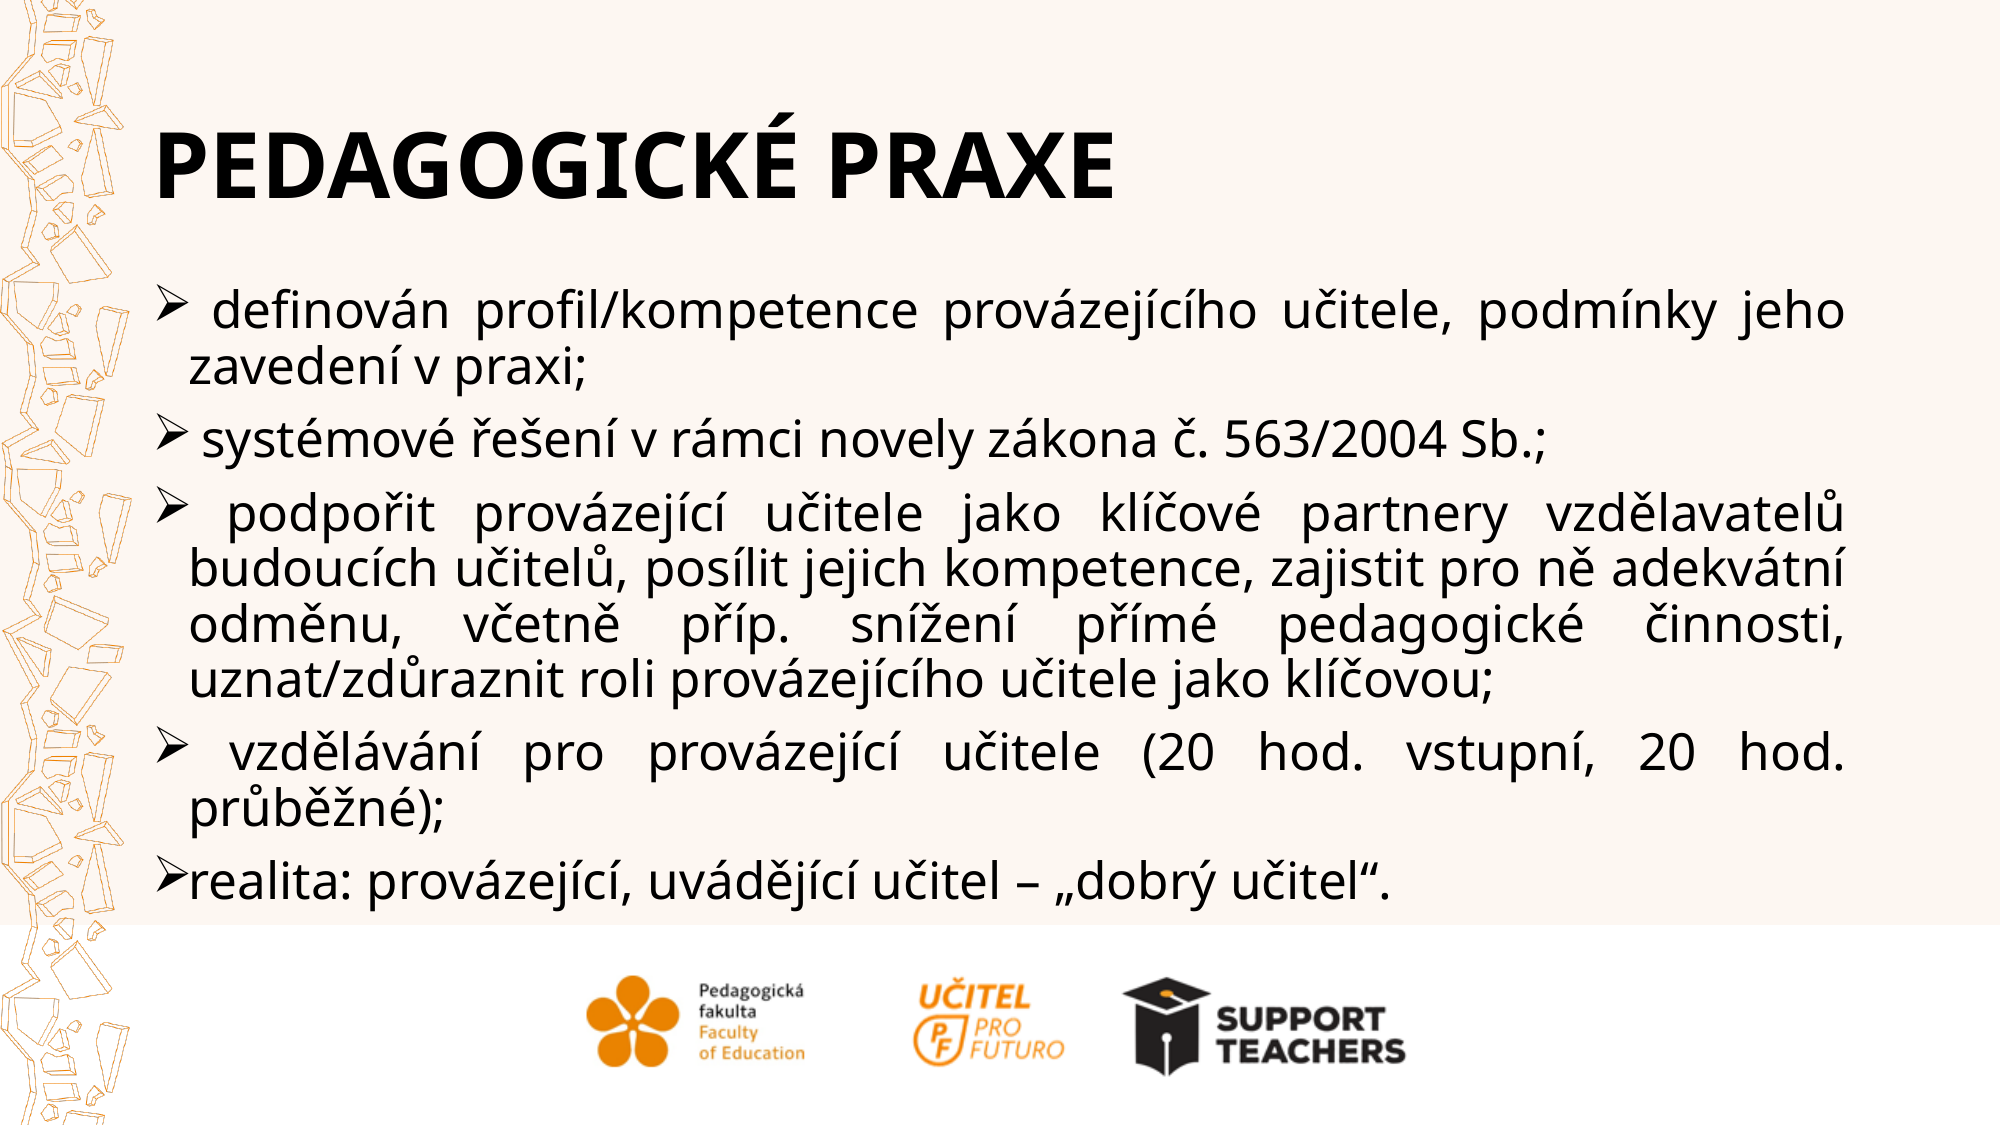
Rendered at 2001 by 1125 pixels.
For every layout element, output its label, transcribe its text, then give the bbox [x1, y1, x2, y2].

picture [0, 0, 132, 1125]
list definován profil/kompetence provázejícího učitele, podmínky jeho zavedení v praxi; systémové řešení v rámci novely zákona č. 563/2004 Sb.; podpořit provázející učitele jako klíčové partnery vzdělavatelů budoucích učitelů, posílit jejich kompetence, zajistit pro ně adekvátní odměnu, včetně příp. snížení přímé pedagogické činnosti, uznat/zdůraznit roli provázejícího učitele jako klíčovou; vzdělávání pro provázející učitele (20 hod. vstupní, 20 hod. průběžné); realita: provázející, uvádějící učitel – „dobrý učitel“. [137, 277, 1863, 919]
text_box [132, 925, 2000, 1125]
title PEDAGOGICKÉ PRAXE [137, 59, 1863, 277]
picture [554, 946, 1446, 1105]
